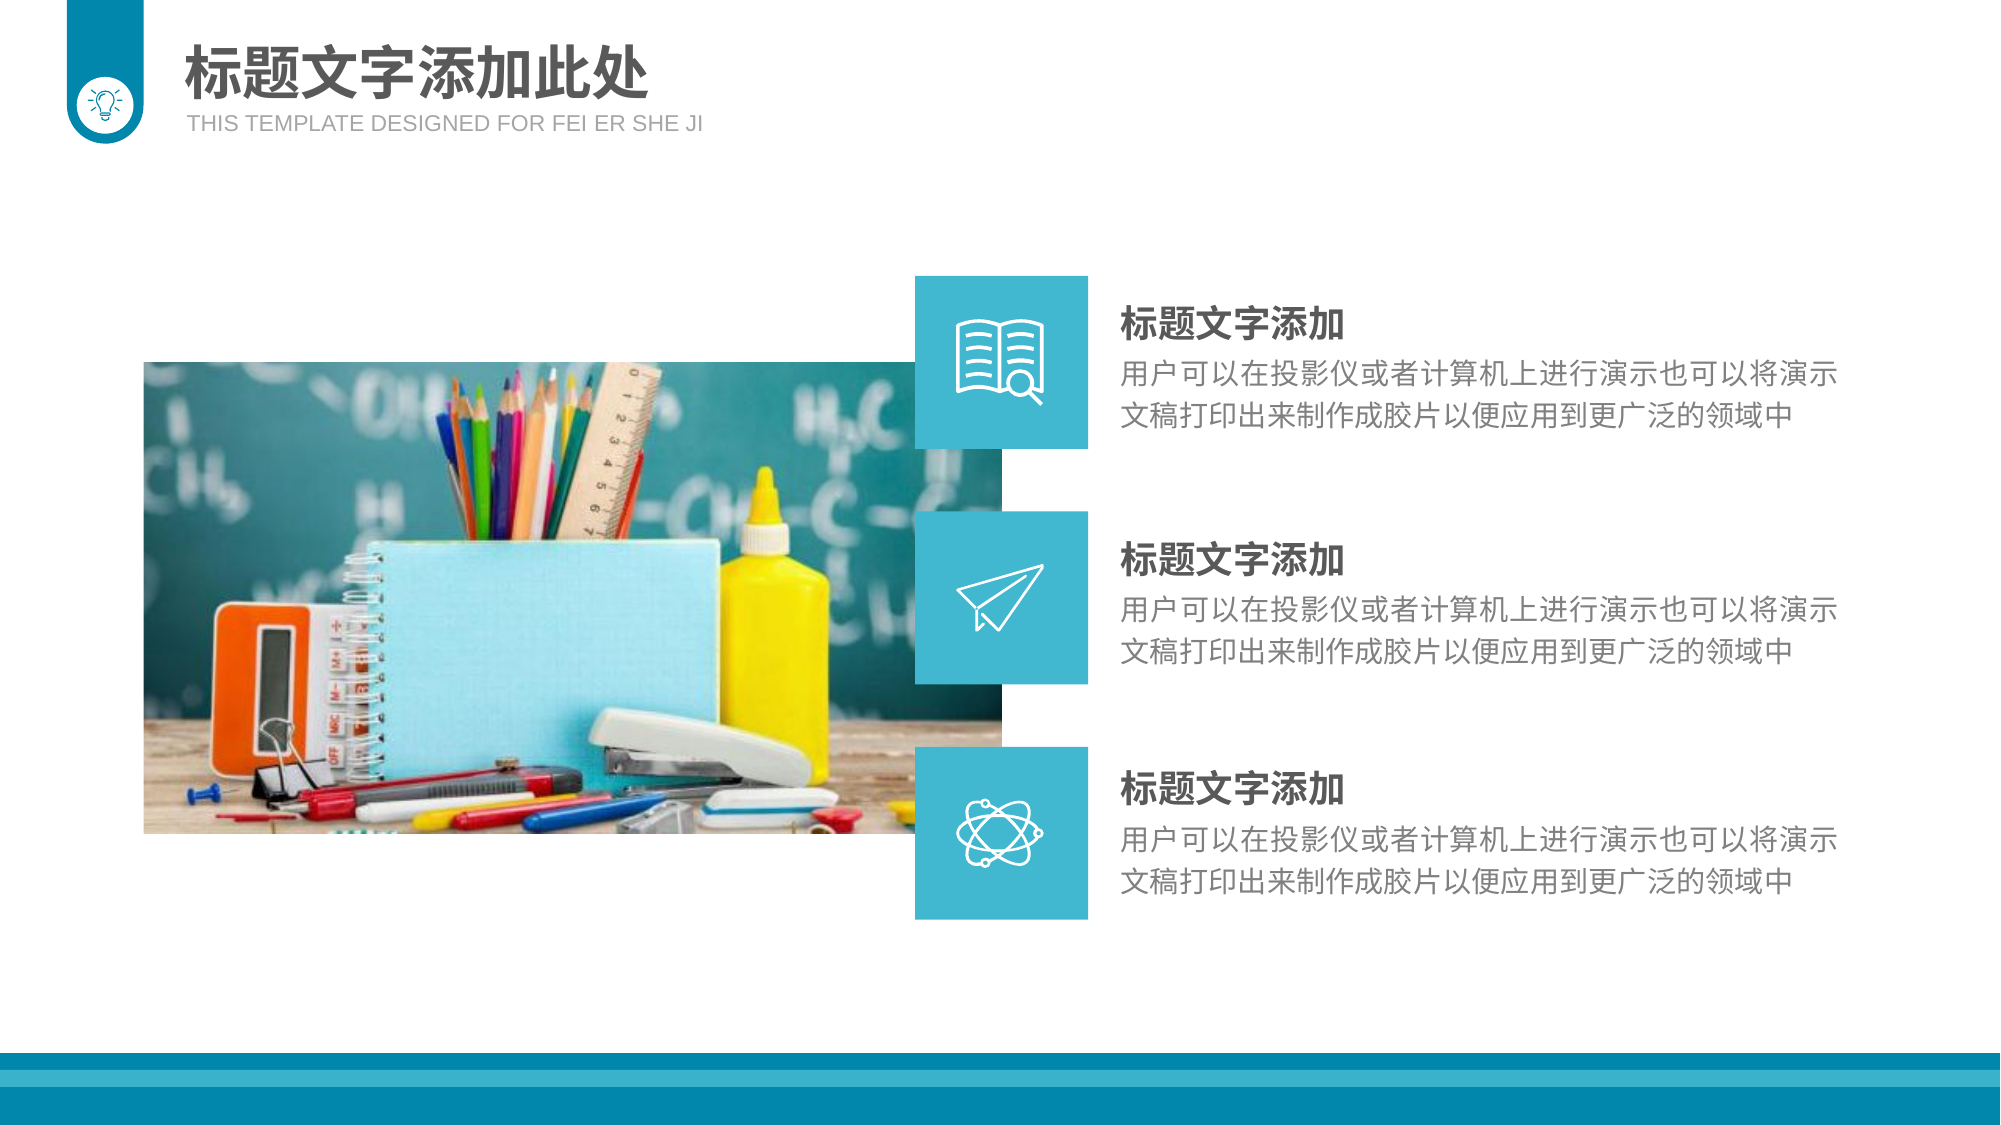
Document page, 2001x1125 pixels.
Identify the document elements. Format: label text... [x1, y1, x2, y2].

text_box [915, 275, 1089, 449]
picture [143, 362, 1002, 834]
text_box [65, 0, 145, 145]
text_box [915, 746, 1089, 920]
text_box [0, 1088, 2000, 1125]
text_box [1106, 283, 1854, 442]
text_box [0, 1069, 2000, 1088]
text_box [0, 1052, 2000, 1069]
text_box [1106, 519, 1854, 678]
text_box [75, 75, 135, 135]
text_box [1106, 748, 1854, 907]
text_box THIS TEMPLATE DESIGNED FOR FEI ER SHE JI [171, 100, 720, 143]
text_box [86, 88, 125, 123]
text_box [915, 511, 1089, 685]
text_box 标题文字添加此处 [169, 28, 666, 114]
